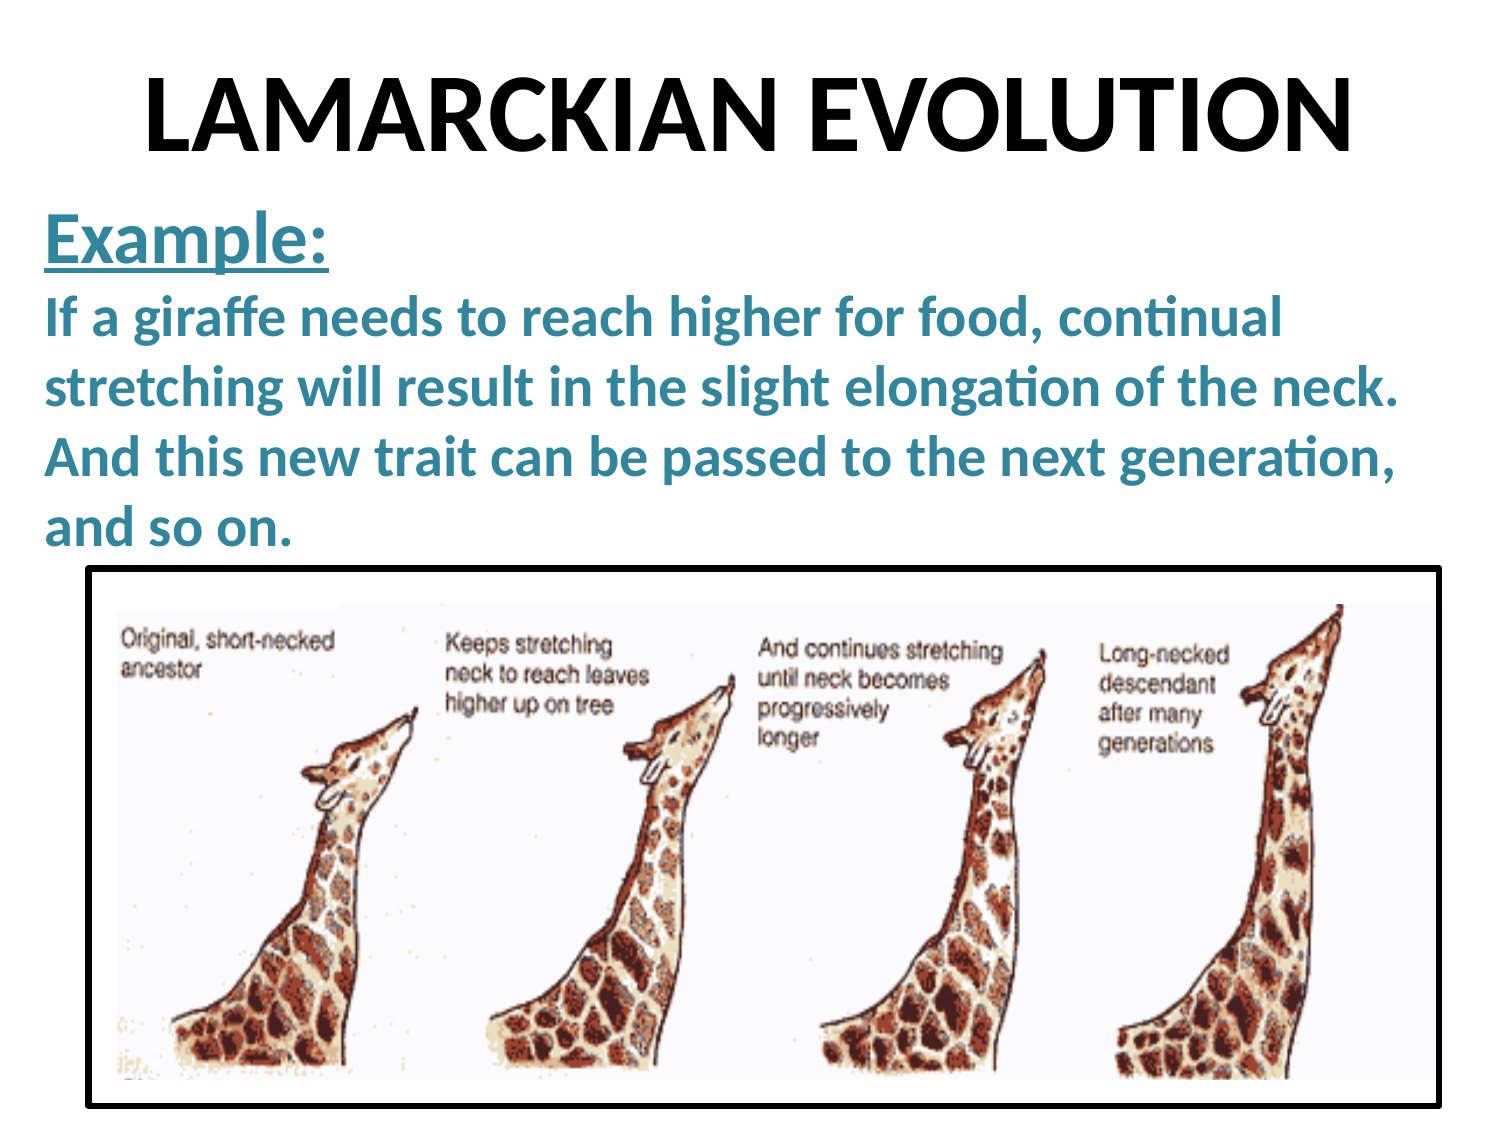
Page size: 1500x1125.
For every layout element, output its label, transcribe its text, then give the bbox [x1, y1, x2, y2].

text_box [86, 1103, 1441, 1108]
list LAMARCKIAN EVOLUTION Example: If a giraffe needs to reach higher for food, continual stretching will result in the slight elongation of the neck. And this new trait can be passed to the next generation, and so on. [29, 30, 1471, 1035]
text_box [76, 574, 1448, 1095]
text_box [86, 566, 1441, 572]
